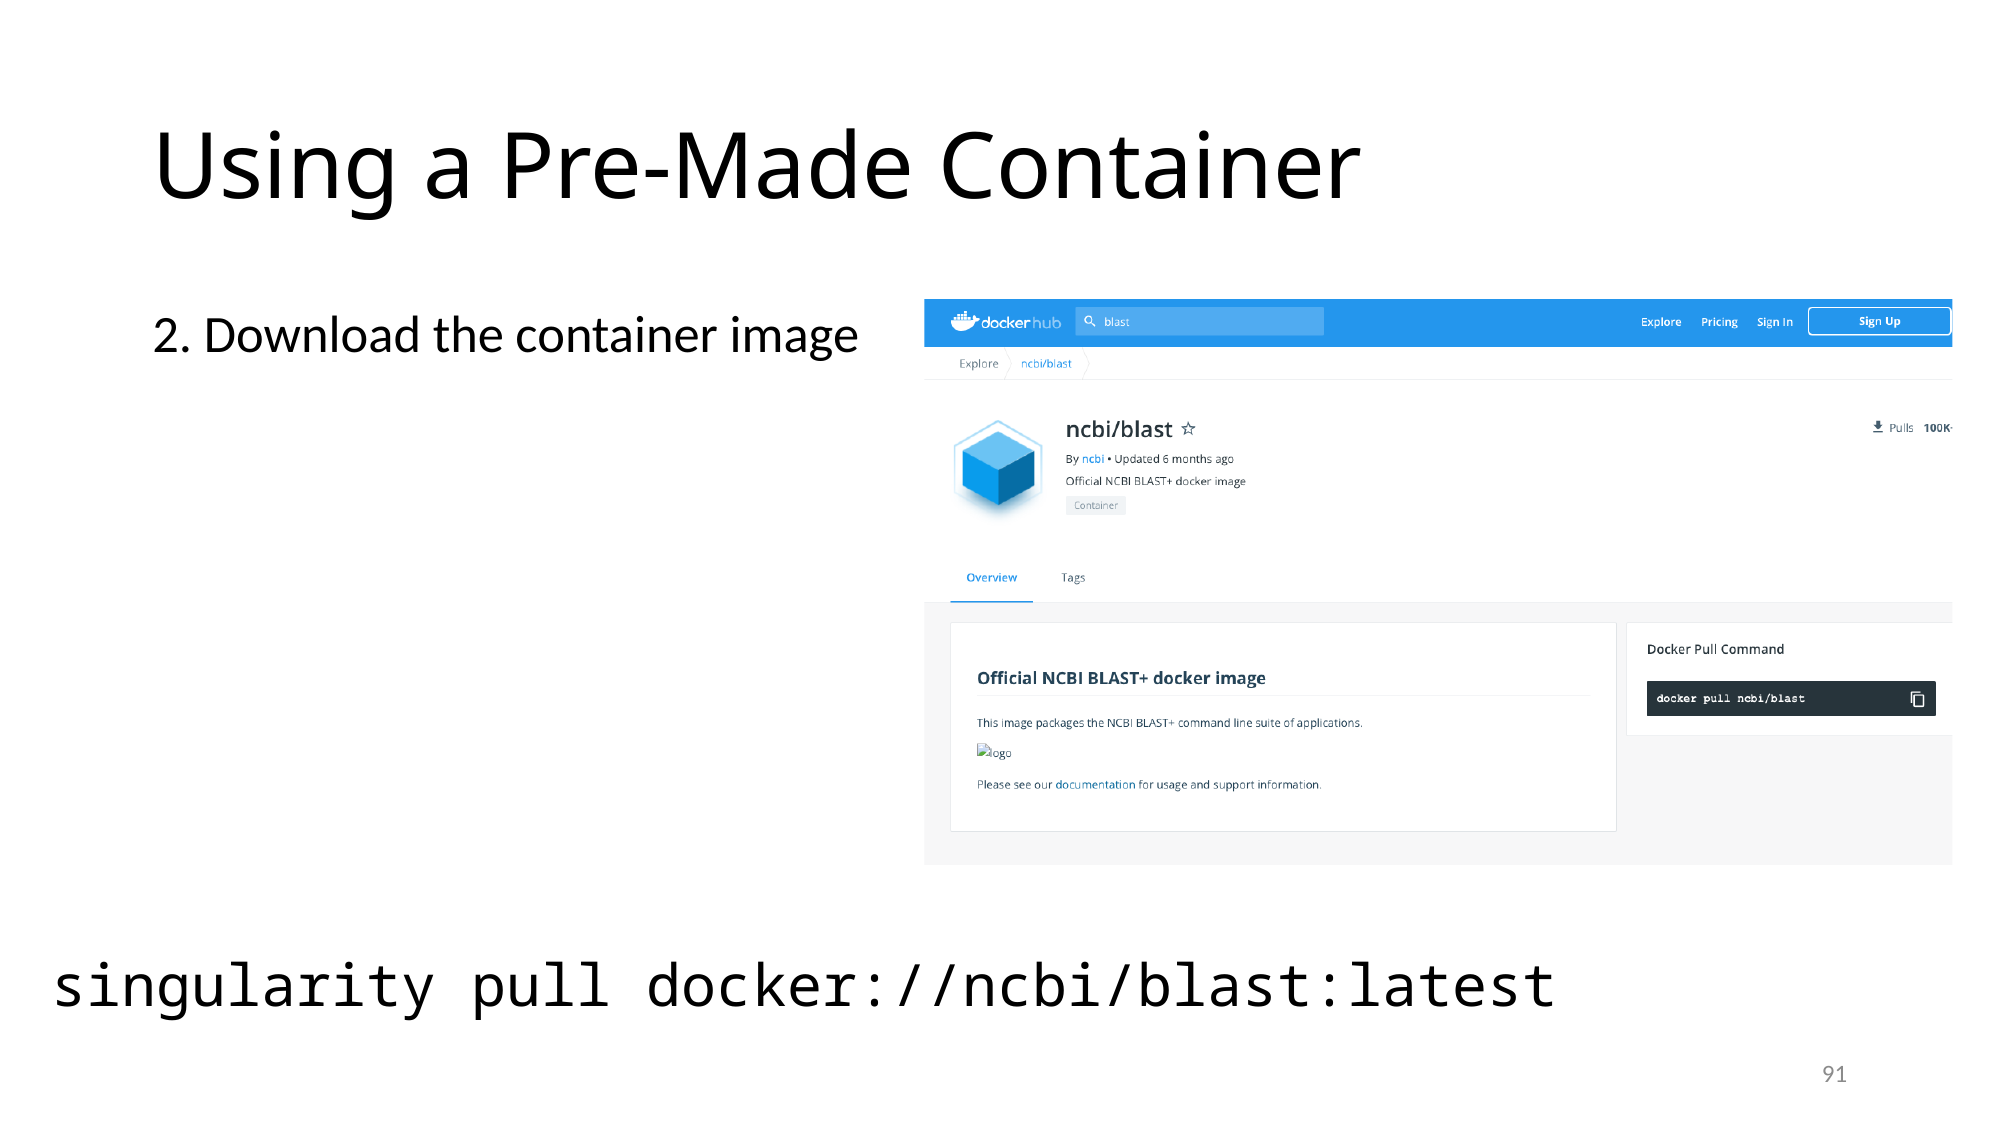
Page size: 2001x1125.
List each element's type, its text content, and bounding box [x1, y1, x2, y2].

picture [924, 299, 1953, 865]
slide_number 91 [1412, 1042, 1863, 1103]
list 2. Download the container image [137, 299, 902, 377]
title Using a Pre-Made Container [137, 59, 1863, 278]
text_box singularity pull docker://ncbi/blast:latest [37, 940, 1610, 1026]
